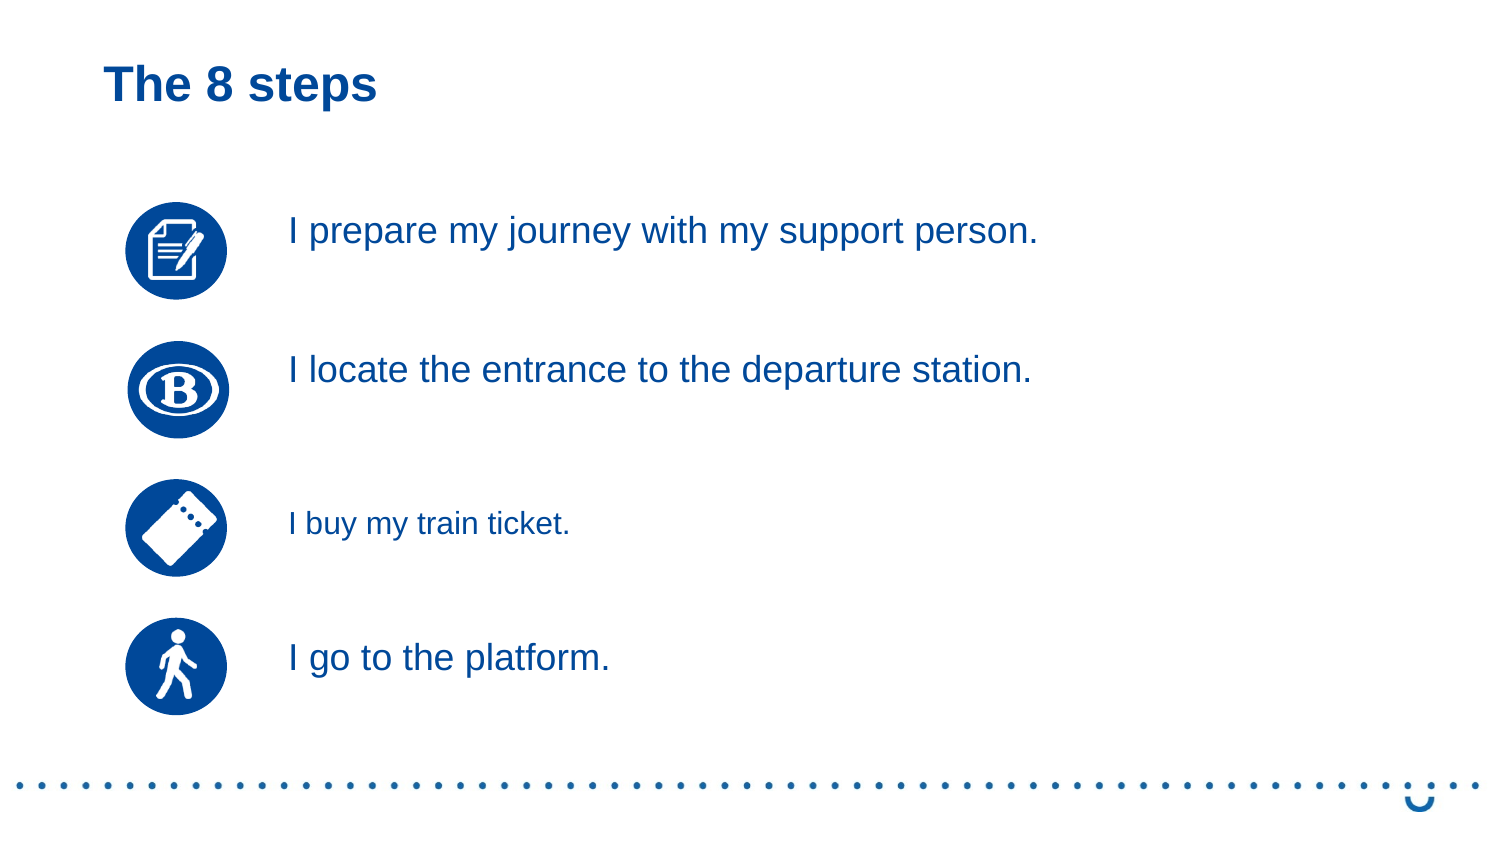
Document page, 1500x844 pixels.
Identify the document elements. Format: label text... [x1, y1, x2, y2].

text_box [125, 336, 232, 443]
text_box I go to the platform. [273, 629, 1314, 727]
text_box I locate the entrance to the departure station. [273, 340, 1439, 439]
text_box [125, 617, 227, 716]
text_box I prepare my journey with my support person. [273, 202, 1476, 300]
picture [0, 747, 1500, 812]
text_box I buy my train ticket. [273, 504, 1476, 603]
title The 8 steps [88, 43, 1425, 161]
picture [125, 474, 233, 582]
picture [148, 219, 204, 281]
picture [155, 629, 197, 700]
text_box [125, 202, 227, 300]
